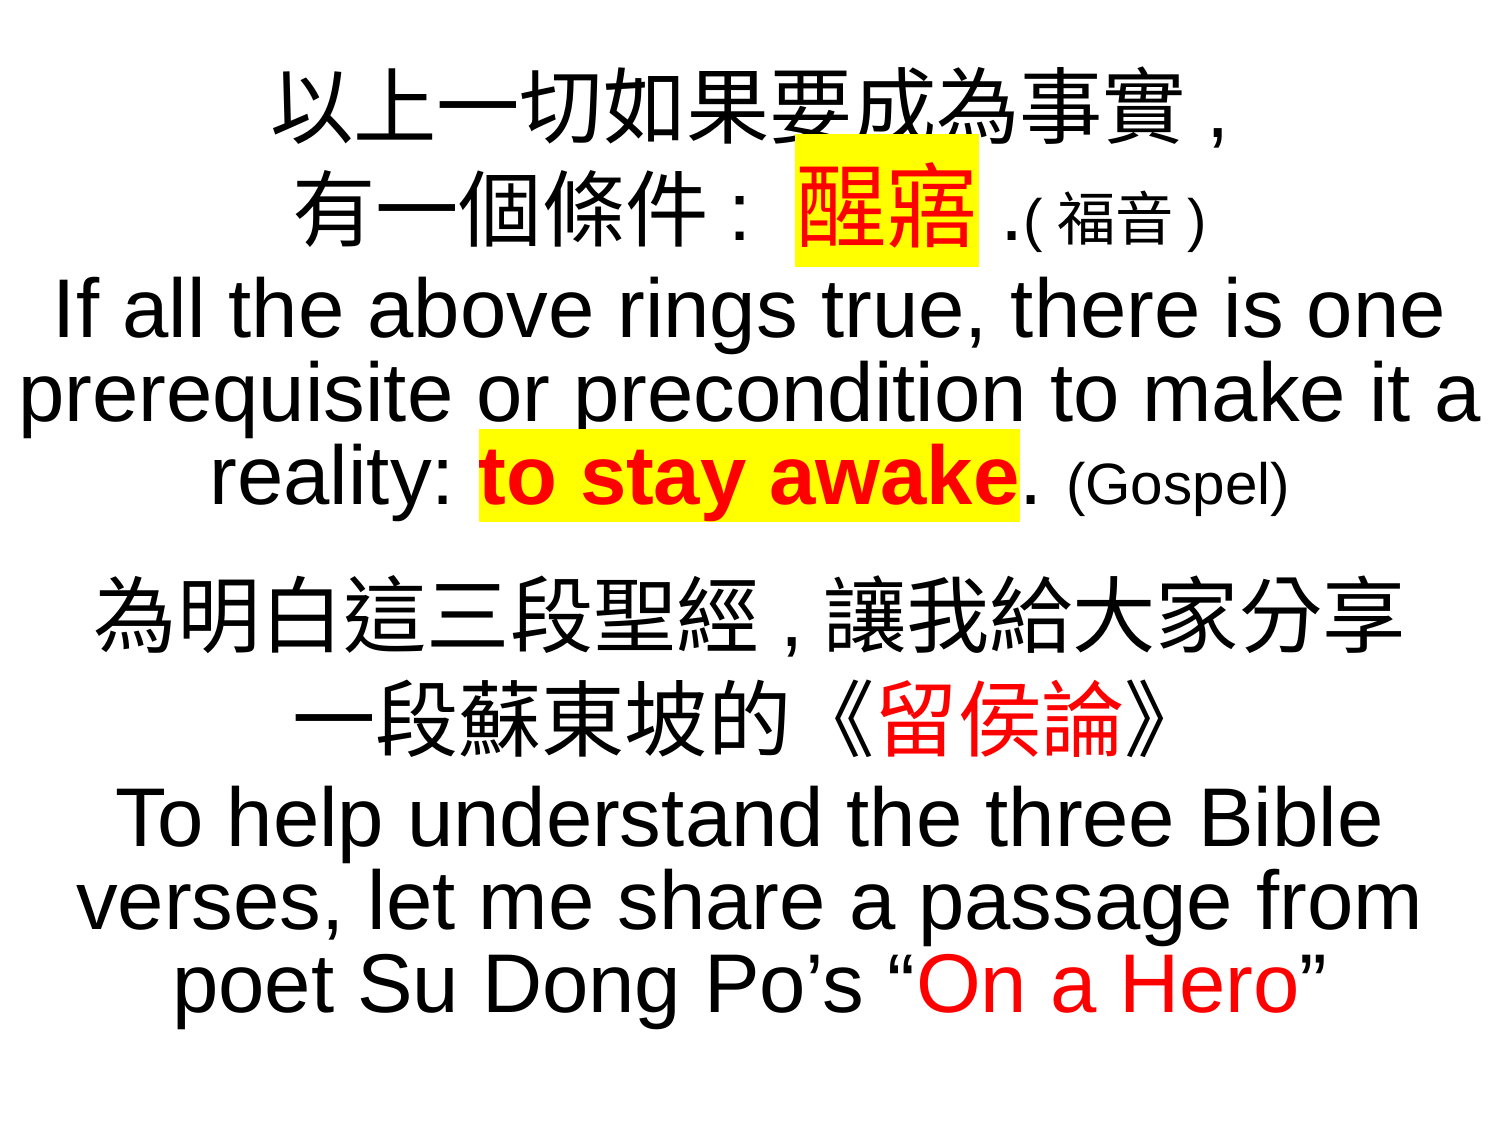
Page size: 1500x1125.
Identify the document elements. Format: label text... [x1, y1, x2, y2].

subtitle 以上一切如果要成為事實, 有一個條件: 醒寤.(福音) If all the above rings true, there is one prerequisite or precondition to make it a reality: to stay awake. (Gospel) 為明白這三段聖經,讓我給大家分享 一段蘇東坡的《留侯論》 To help understand the three Bible verses, let me share a passage from poet Su Dong Po’s “On a Hero” [0, 42, 1500, 1106]
